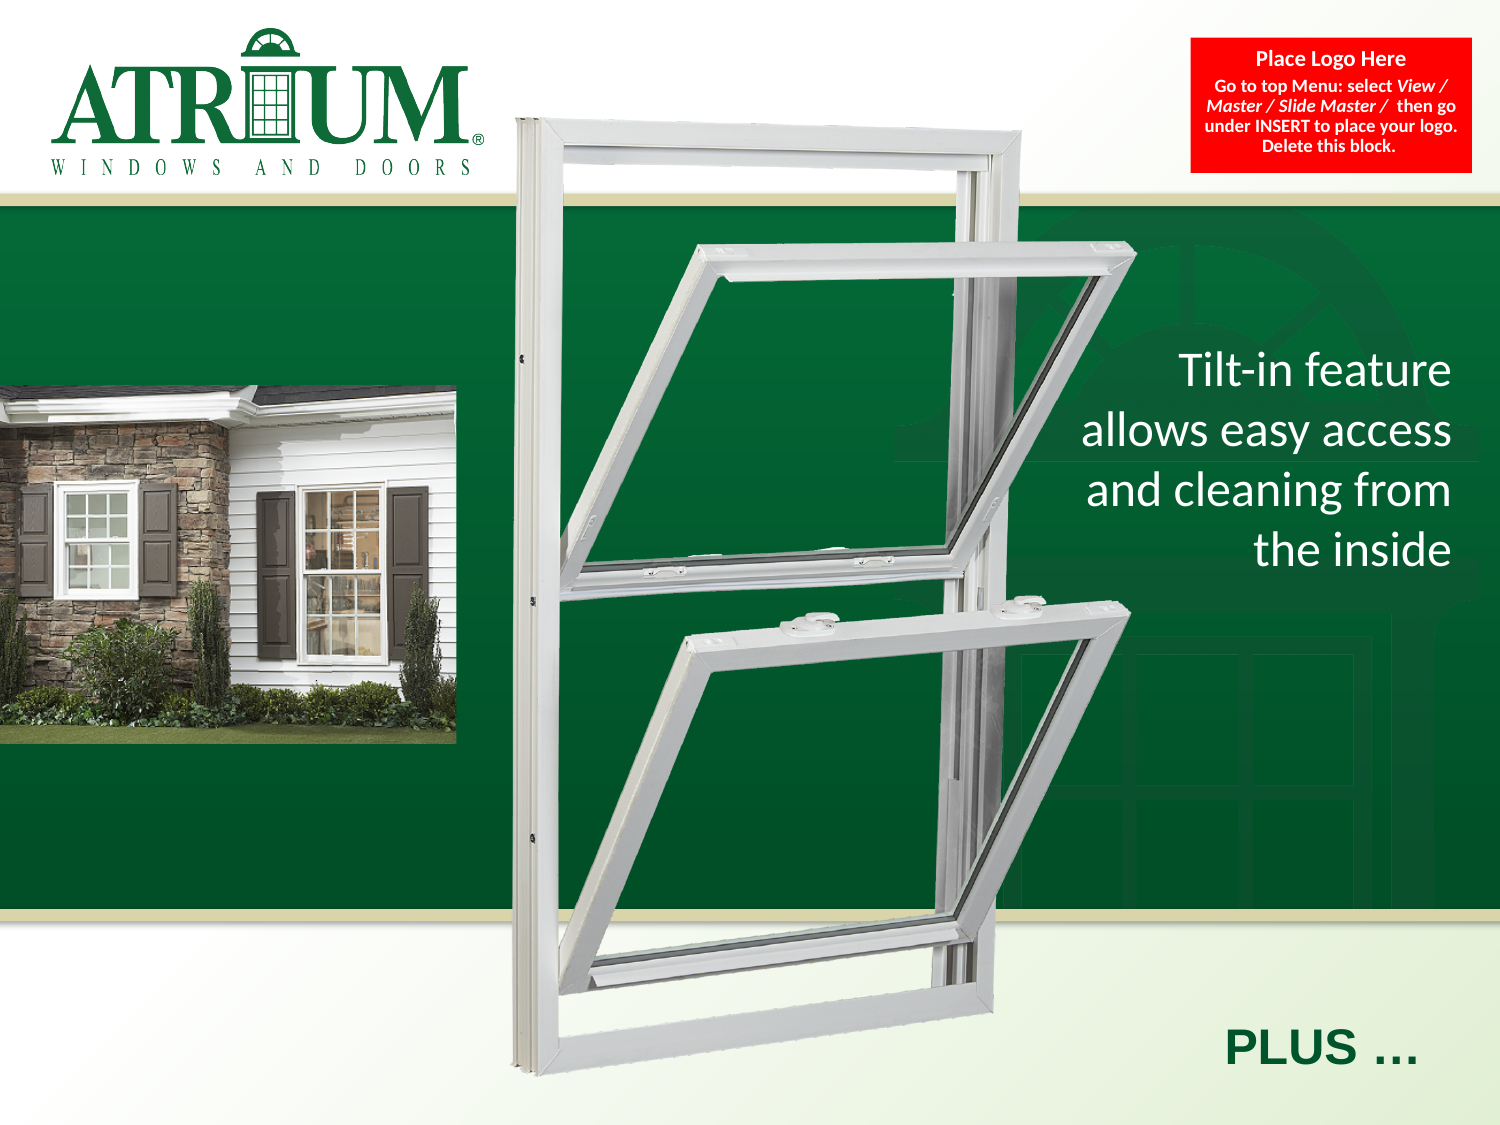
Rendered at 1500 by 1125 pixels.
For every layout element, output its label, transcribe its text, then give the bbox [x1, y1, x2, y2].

text_box PLUS … [1209, 1007, 1458, 1082]
picture [51, 28, 1163, 1103]
title Tilt-in feature allows easy access and cleaning from the inside [1168, 283, 1468, 629]
picture [0, 385, 457, 744]
